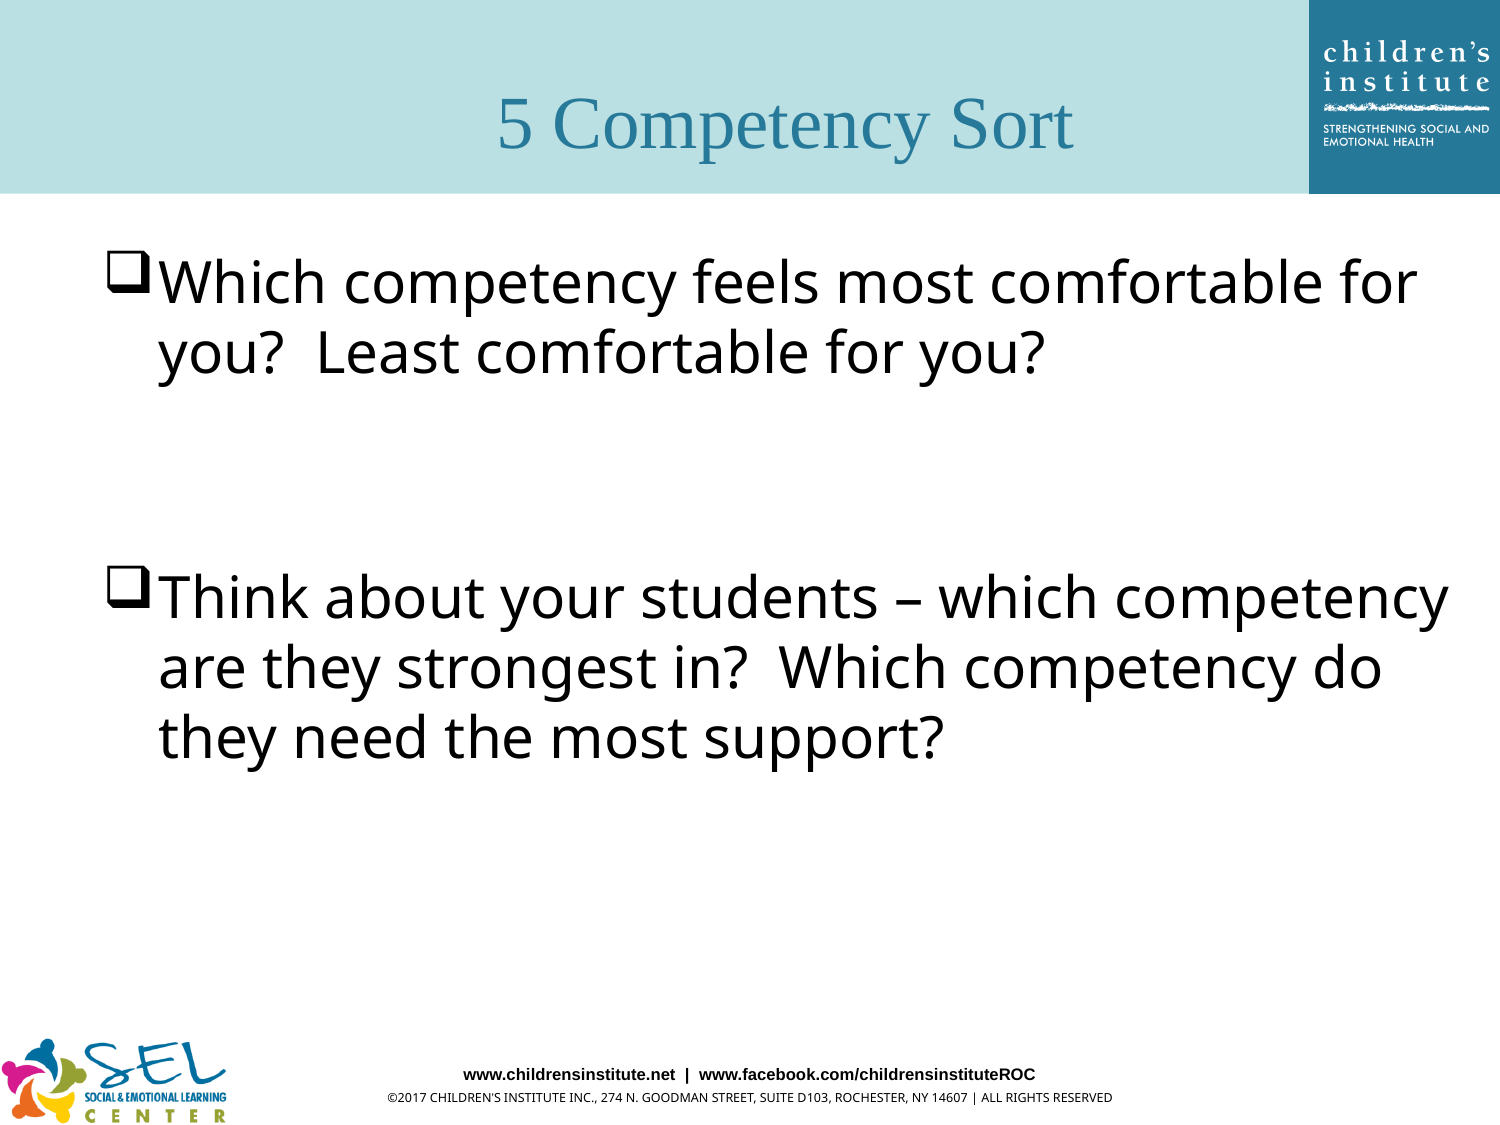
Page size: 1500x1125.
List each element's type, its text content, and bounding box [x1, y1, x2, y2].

title 5 Competency Sort [87, 24, 1484, 213]
picture [0, 1037, 227, 1125]
list Which competency feels most comfortable for you? Least comfortable for you? Think about your students – which competency are they strongest in? Which competency do they need the most support? [87, 237, 1487, 913]
picture [1309, 0, 1500, 194]
